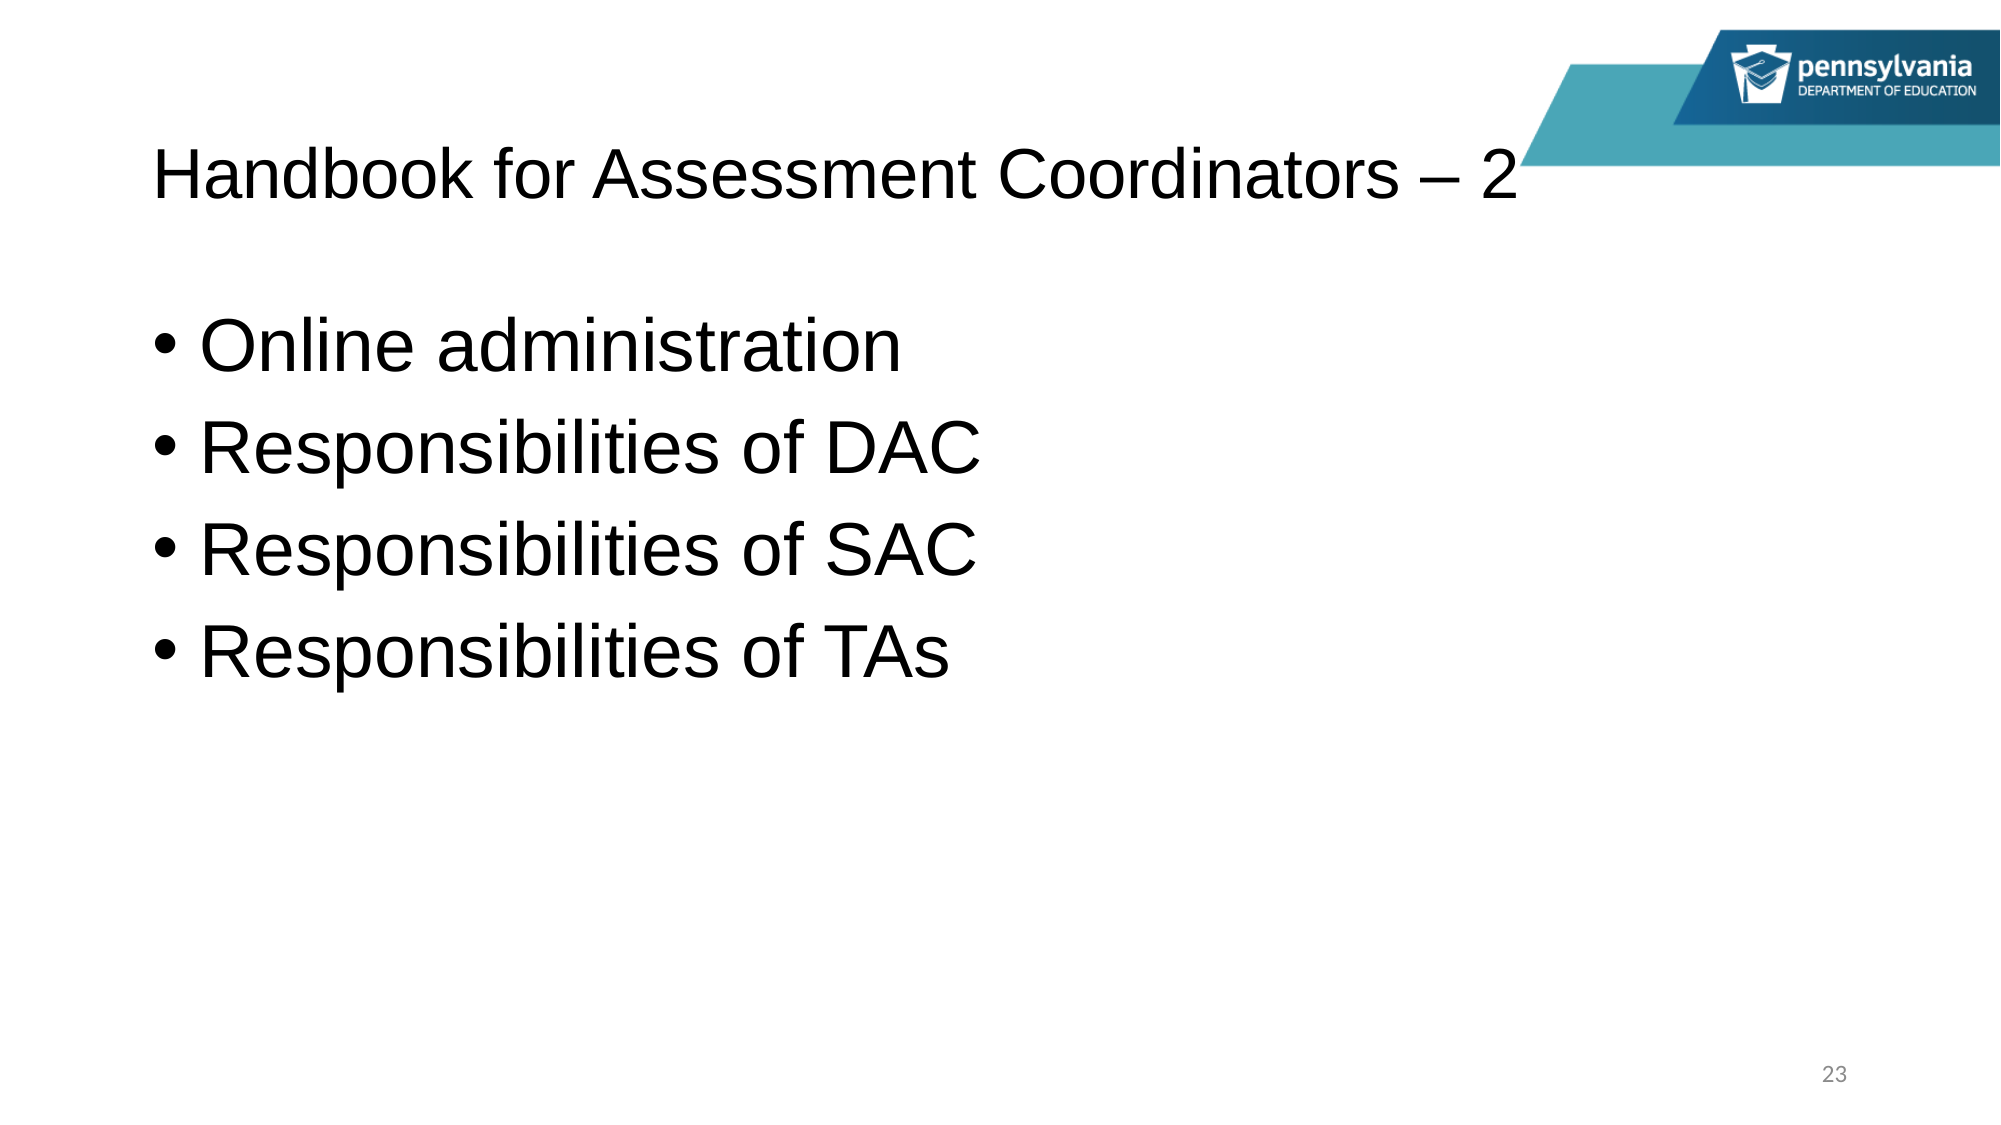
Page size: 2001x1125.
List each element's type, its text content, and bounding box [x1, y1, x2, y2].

slide_number 23 [1412, 1042, 1863, 1103]
title Handbook for Assessment Coordinators – 2 [137, 59, 1863, 278]
picture [275, 0, 2000, 220]
list Online administration Responsibilities of DAC Responsibilities of SAC Responsibilities of TAs [137, 299, 1863, 1014]
